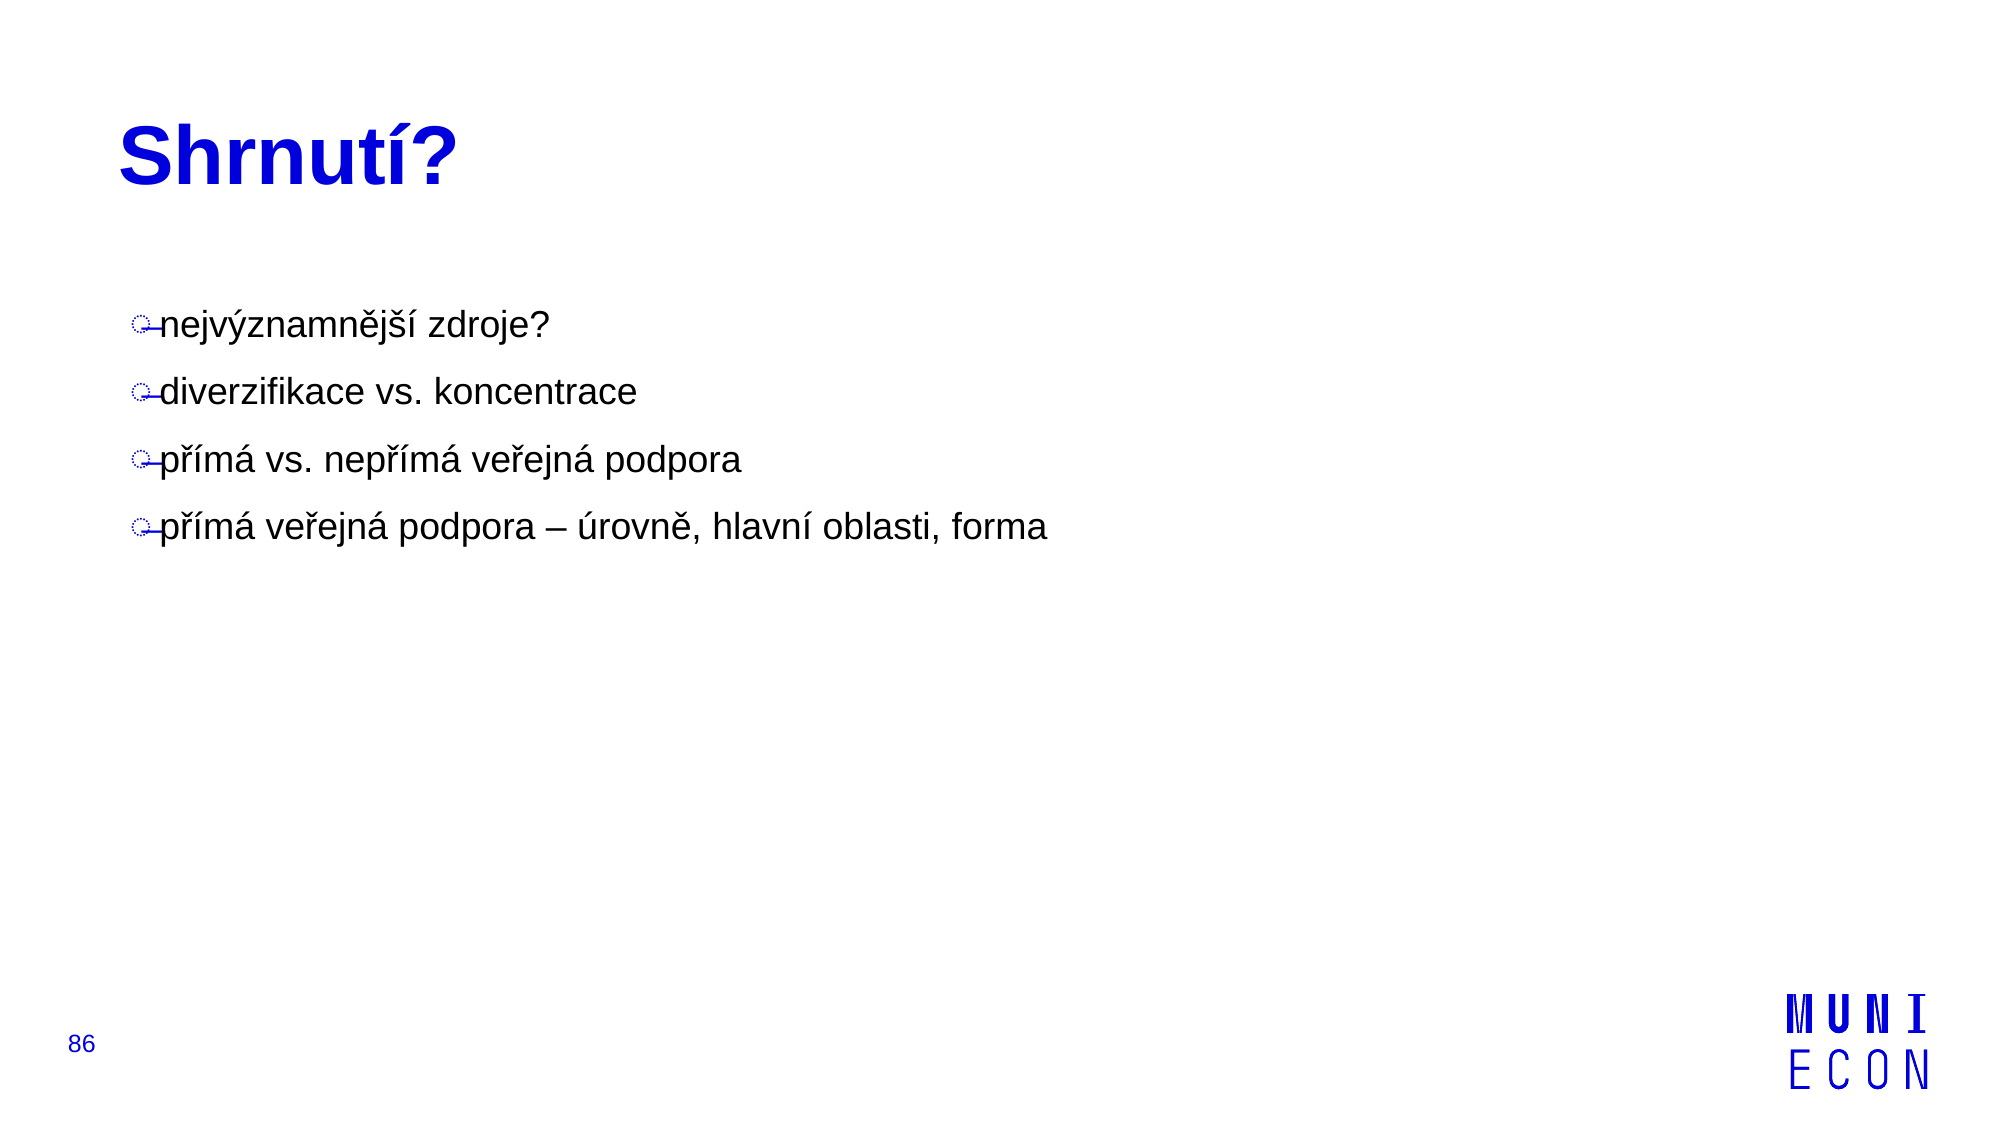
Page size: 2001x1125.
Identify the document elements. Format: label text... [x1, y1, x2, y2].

title Shrnutí? [118, 118, 1883, 193]
list nejvýznamnější zdroje? diverzifikace vs. koncentrace přímá vs. nepřímá veřejná podpora přímá veřejná podpora – úrovně, hlavní oblasti, forma [118, 277, 1883, 957]
slide_number 86 [67, 1021, 110, 1063]
